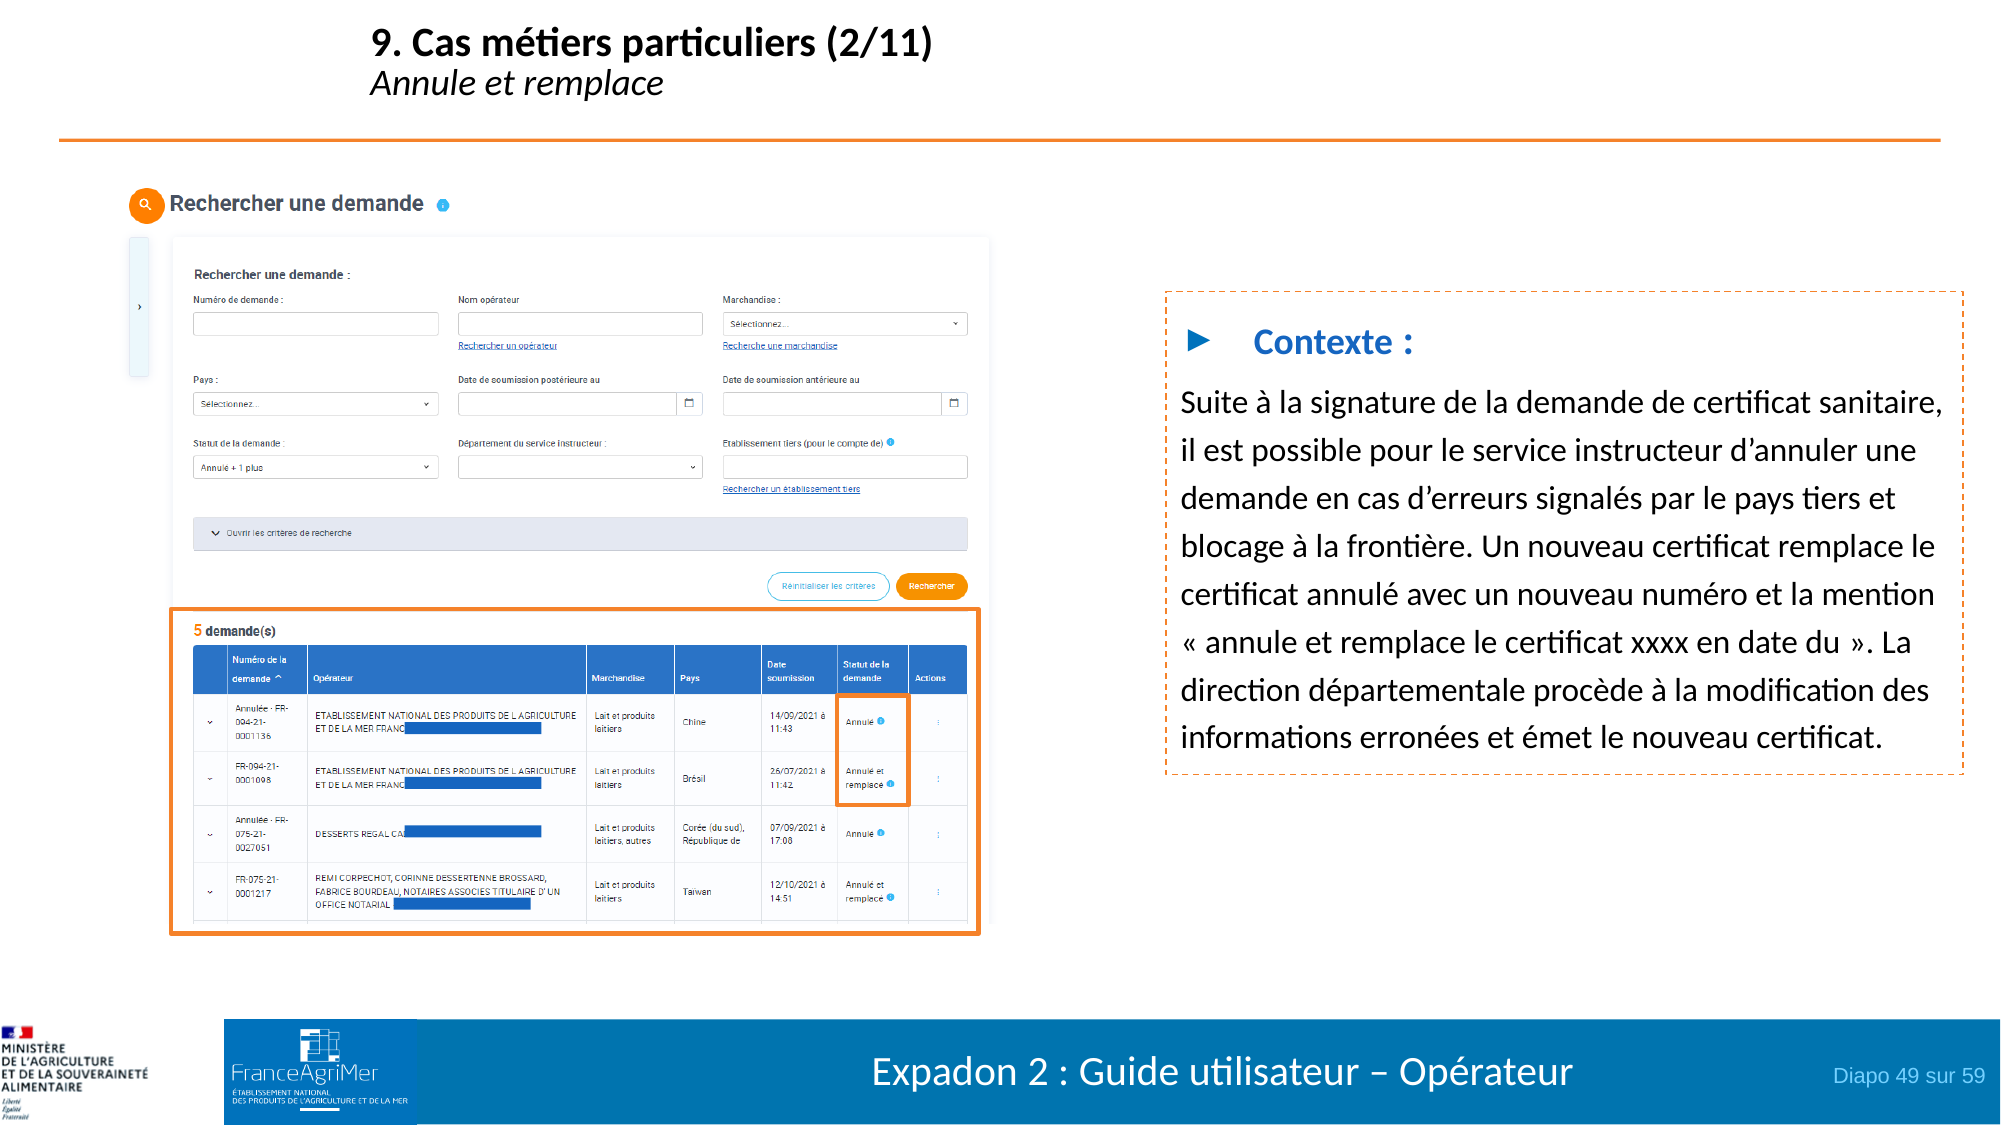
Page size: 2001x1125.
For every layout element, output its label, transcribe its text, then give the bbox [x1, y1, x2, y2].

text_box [1165, 291, 1964, 788]
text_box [108, 181, 1001, 934]
text_box 9. Cas métiers particuliers (2/11) Annule et remplace [370, 9, 1679, 116]
picture [0, 1018, 416, 1125]
